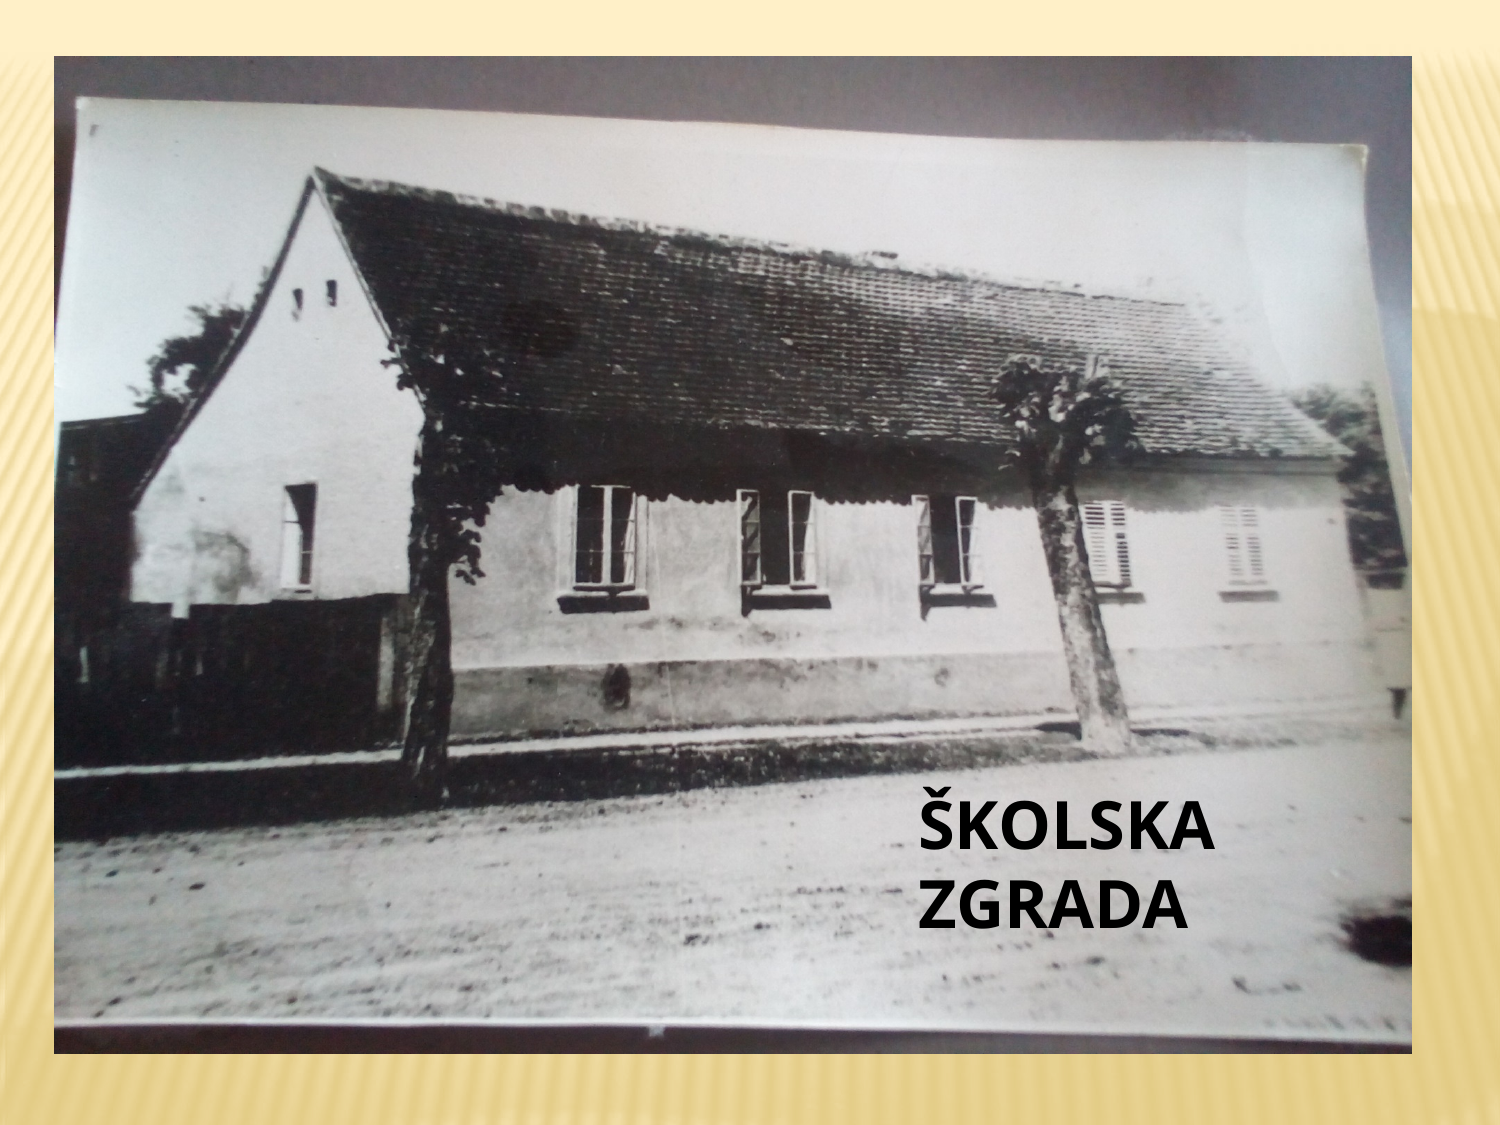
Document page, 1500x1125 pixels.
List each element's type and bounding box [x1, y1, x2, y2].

picture [54, 56, 1412, 1054]
